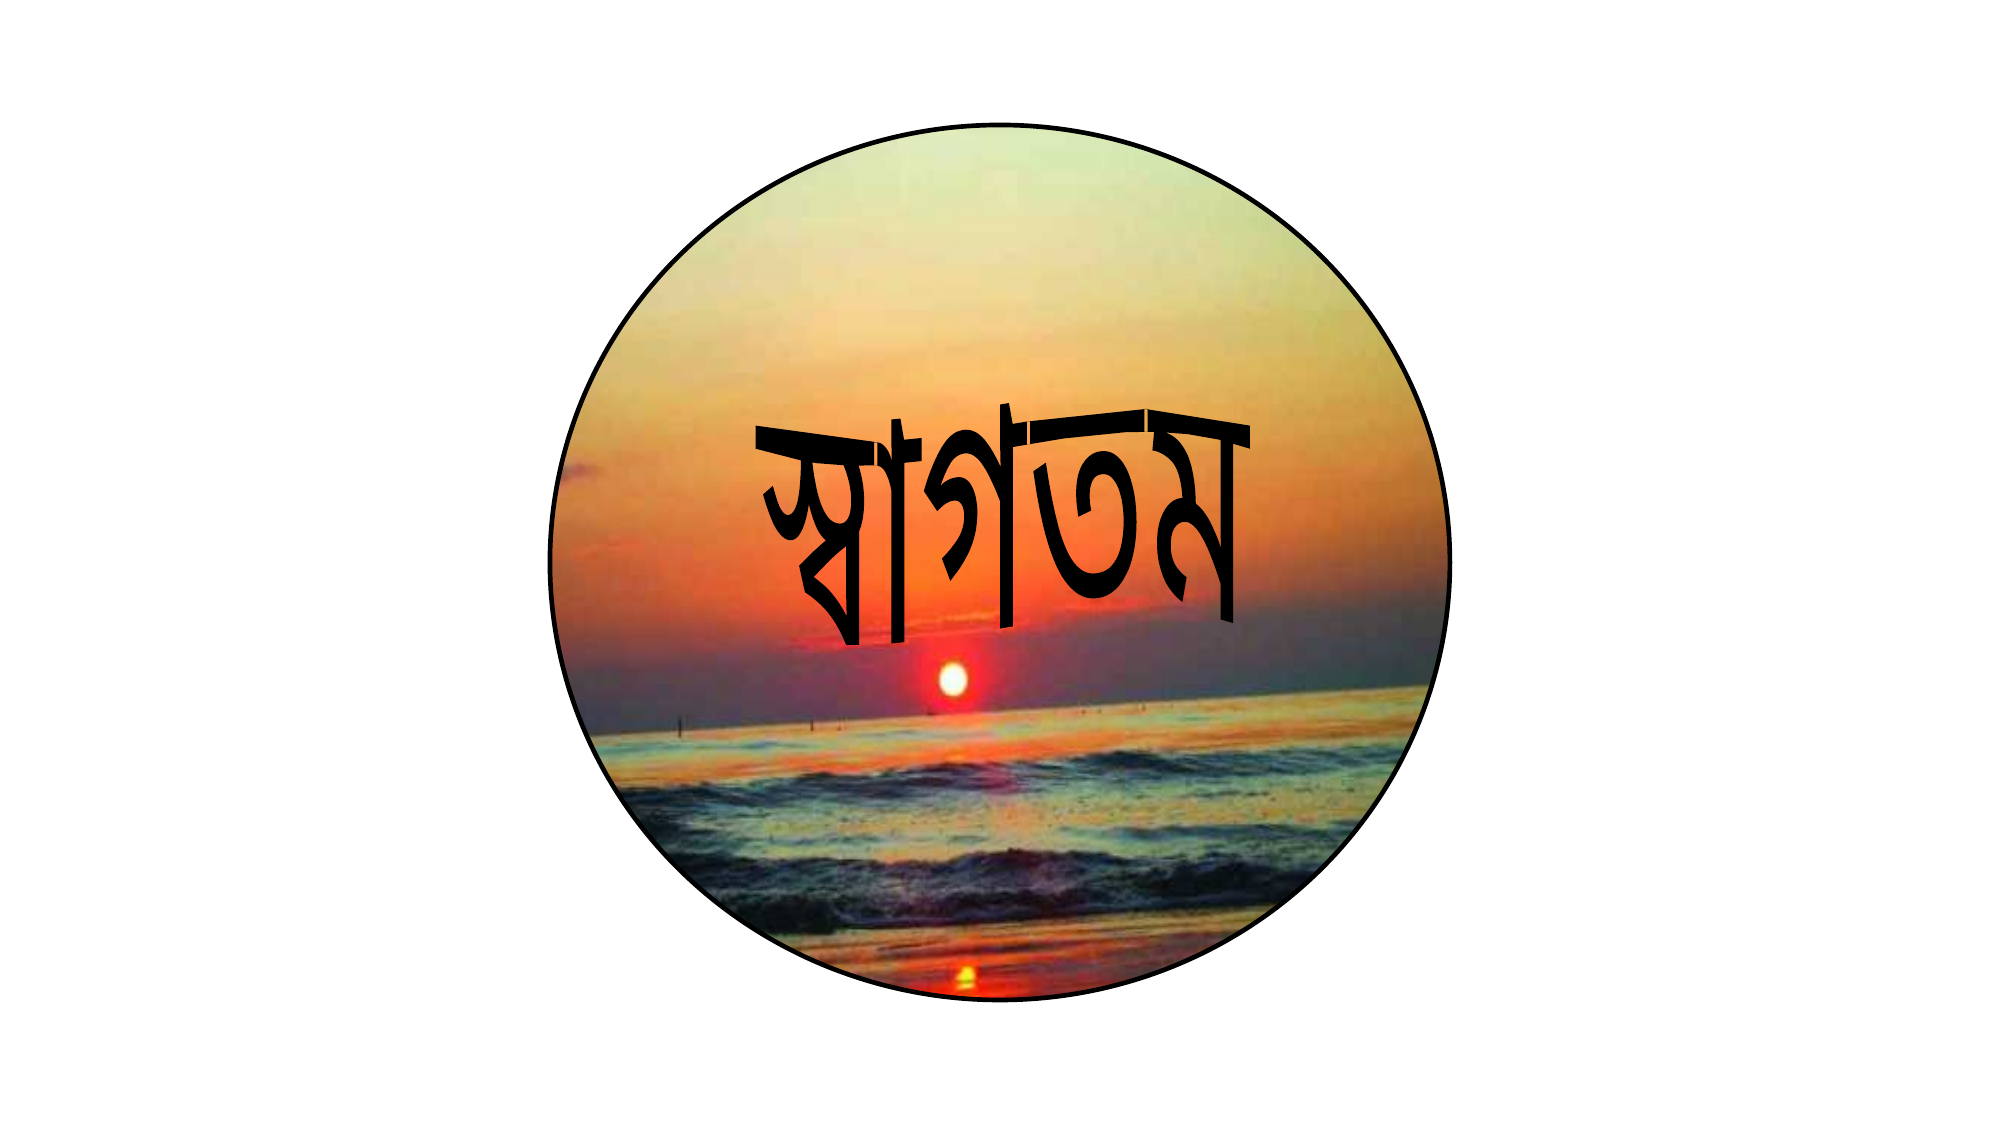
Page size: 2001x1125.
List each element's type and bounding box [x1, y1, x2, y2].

text_box [548, 123, 1451, 1002]
